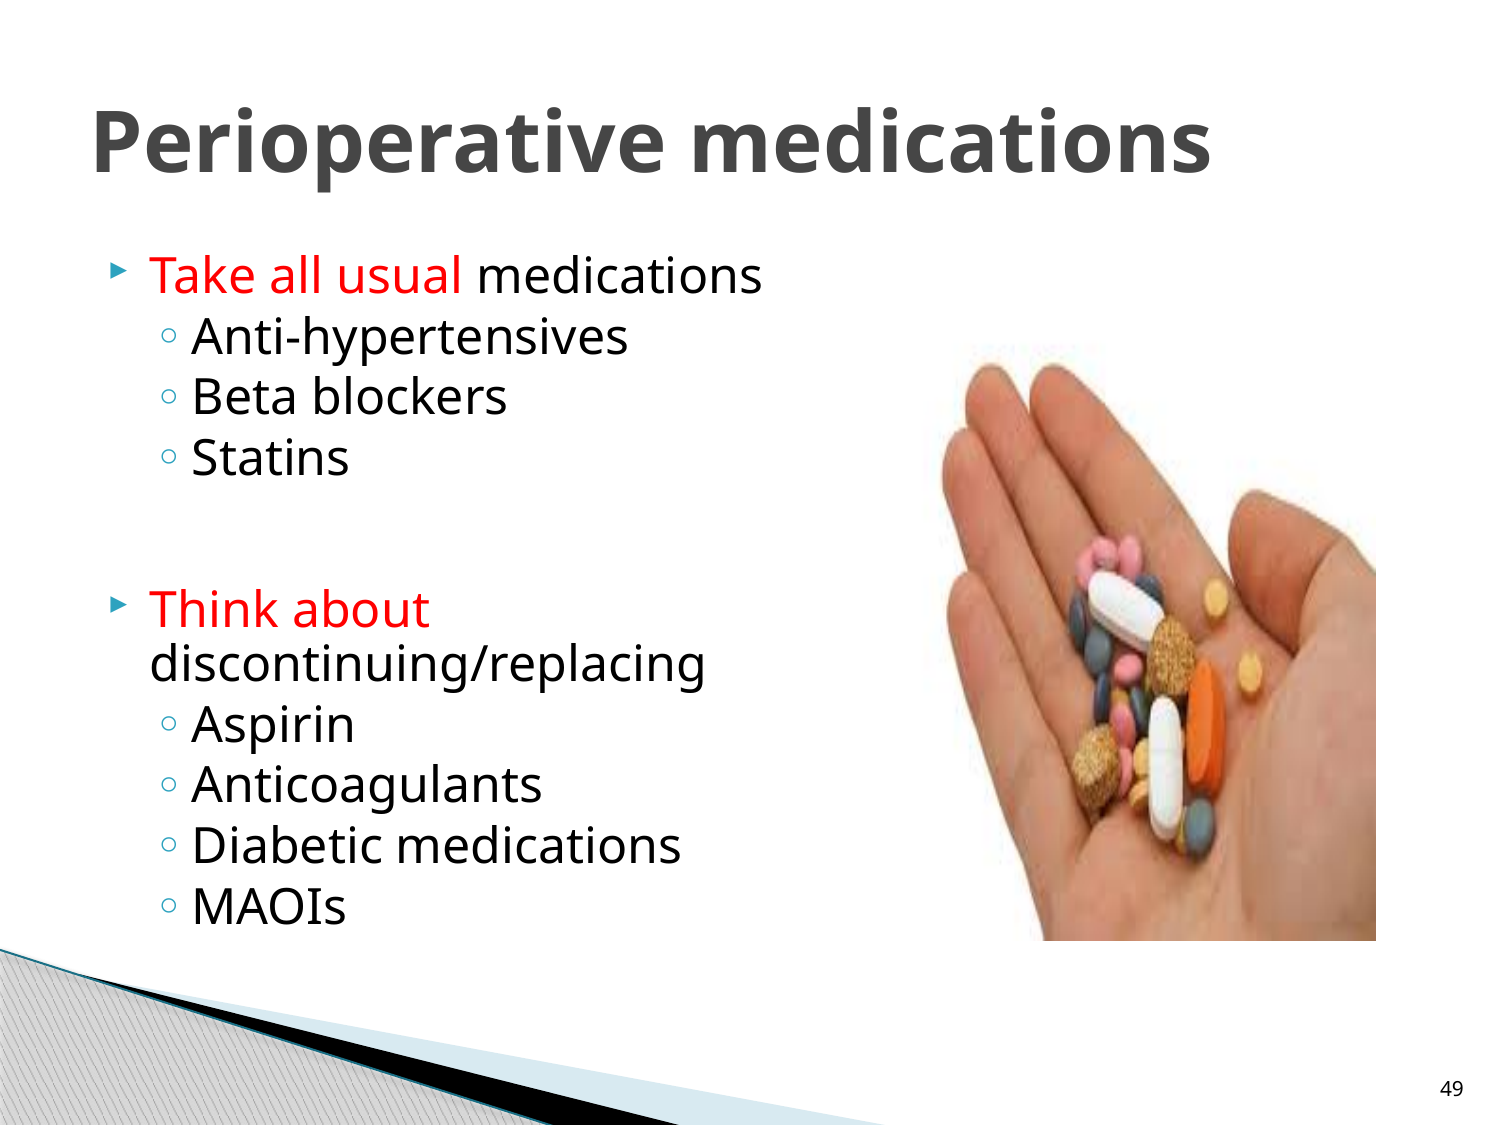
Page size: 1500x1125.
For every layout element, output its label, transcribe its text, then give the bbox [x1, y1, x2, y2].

title Perioperative medications [75, 45, 1425, 233]
list Take all usual medications Anti-hypertensives Beta blockers Statins Think about discontinuing/replacing Aspirin Anticoagulants Diabetic medications MAOIs [75, 243, 916, 986]
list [894, 231, 1377, 941]
slide_number 49 [1418, 1051, 1479, 1112]
